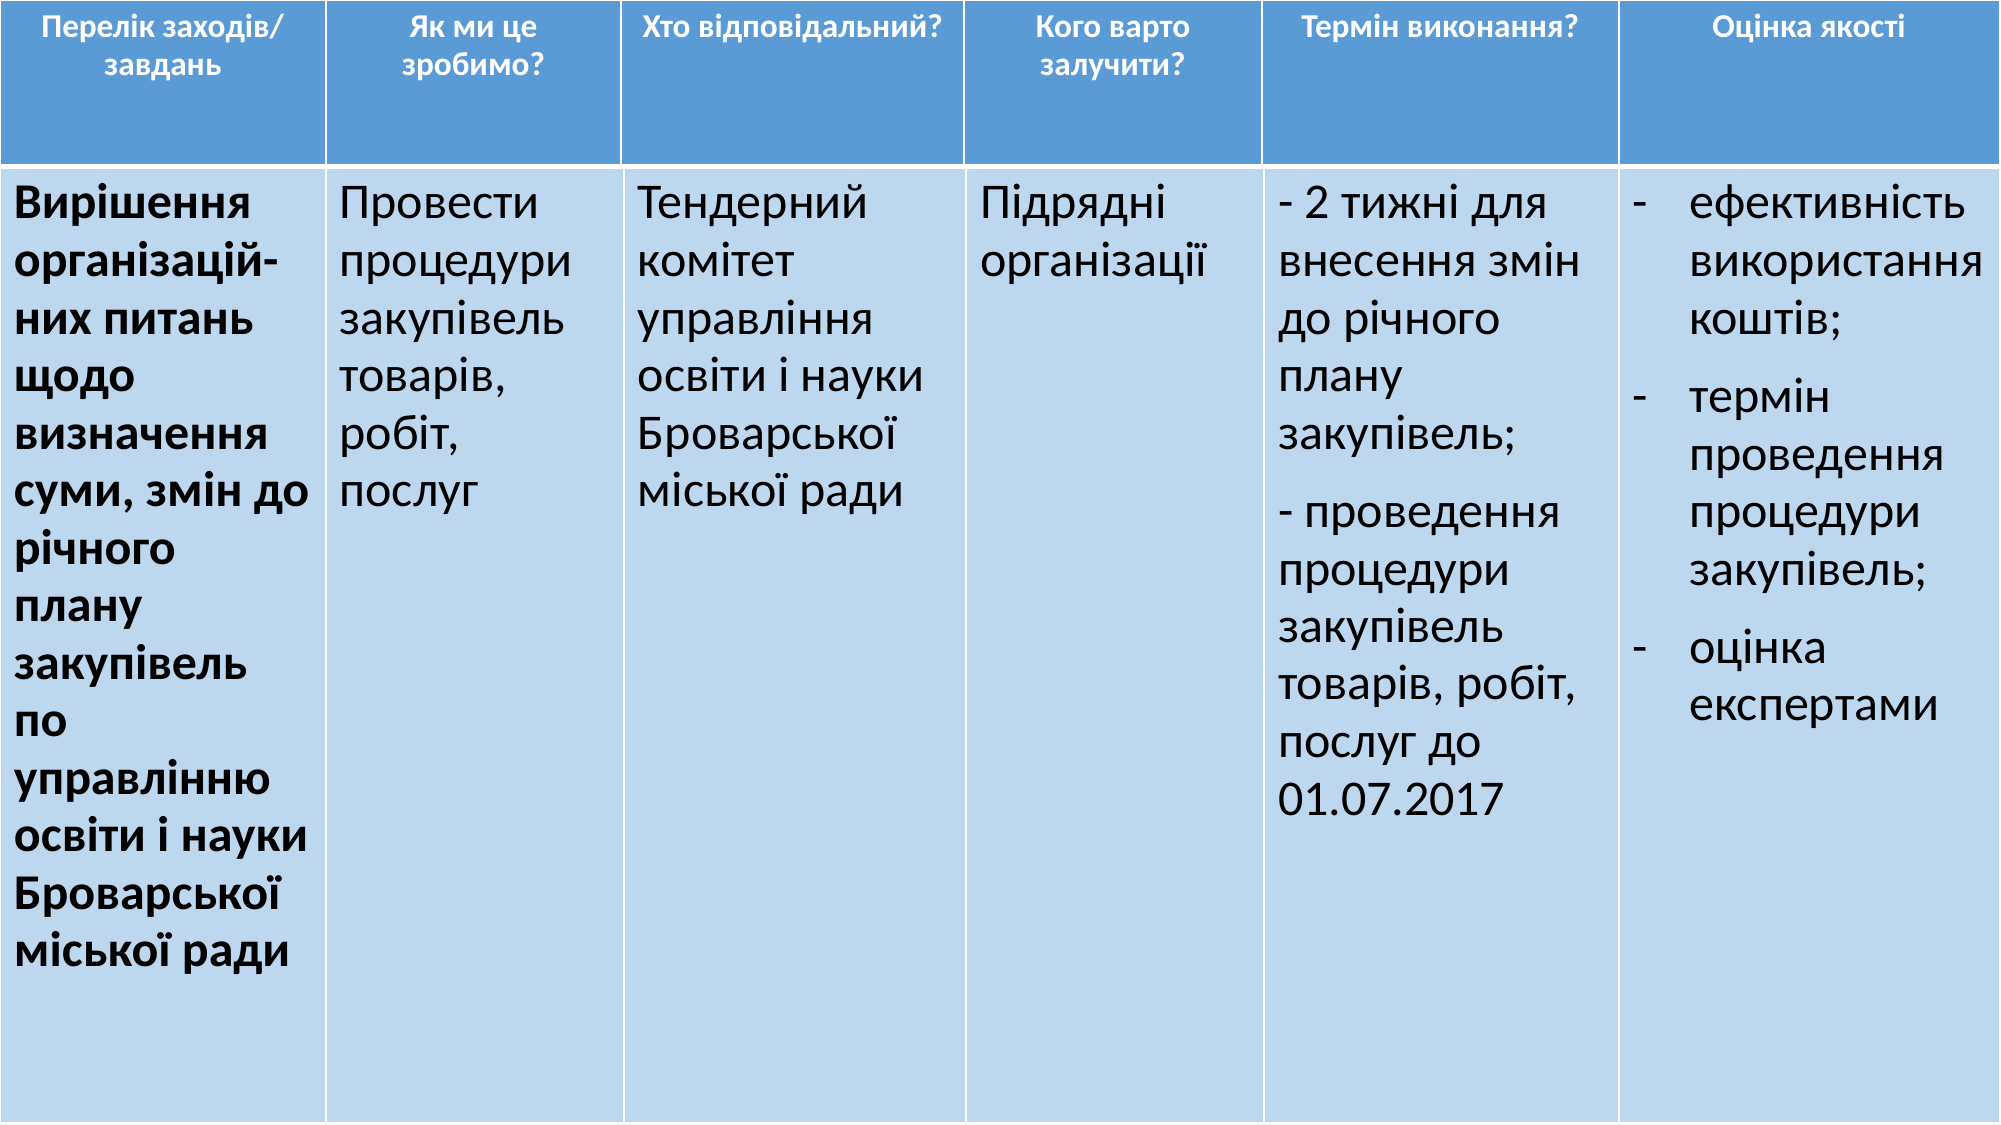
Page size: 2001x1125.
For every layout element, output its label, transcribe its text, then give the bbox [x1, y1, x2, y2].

table_header Провести процедури закупівель товарів, робіт, послуг [327, 169, 623, 1122]
table_header Термін виконання? [1263, 1, 1618, 164]
table_header Хто відповідальний? [622, 1, 963, 164]
table_header Оцінка якості [1620, 1, 1999, 164]
table_header Як ми це зробимо? [327, 1, 620, 164]
table_header Тендерний комітет управління освіти і науки Броварської міської ради [625, 169, 965, 1122]
table_header - 2 тижні для внесення змін до річного плану закупівель; - проведення процедури закупівель товарів, робіт, послуг до 01.07.2017 [1265, 169, 1618, 1122]
table_header Вирішення організацій-них питань щодо визначення суми, змін до річного плану закупівель по управлінню освіти і науки Броварської міської ради [1, 169, 325, 1122]
table_header Кого варто залучити? [965, 1, 1261, 164]
table_header Підрядні організації [967, 169, 1263, 1122]
table_header ефективність використання коштів; термін проведення процедури закупівель; оцінка експертами [1620, 169, 1999, 1122]
table_header Перелік заходів/ завдань [1, 1, 325, 164]
